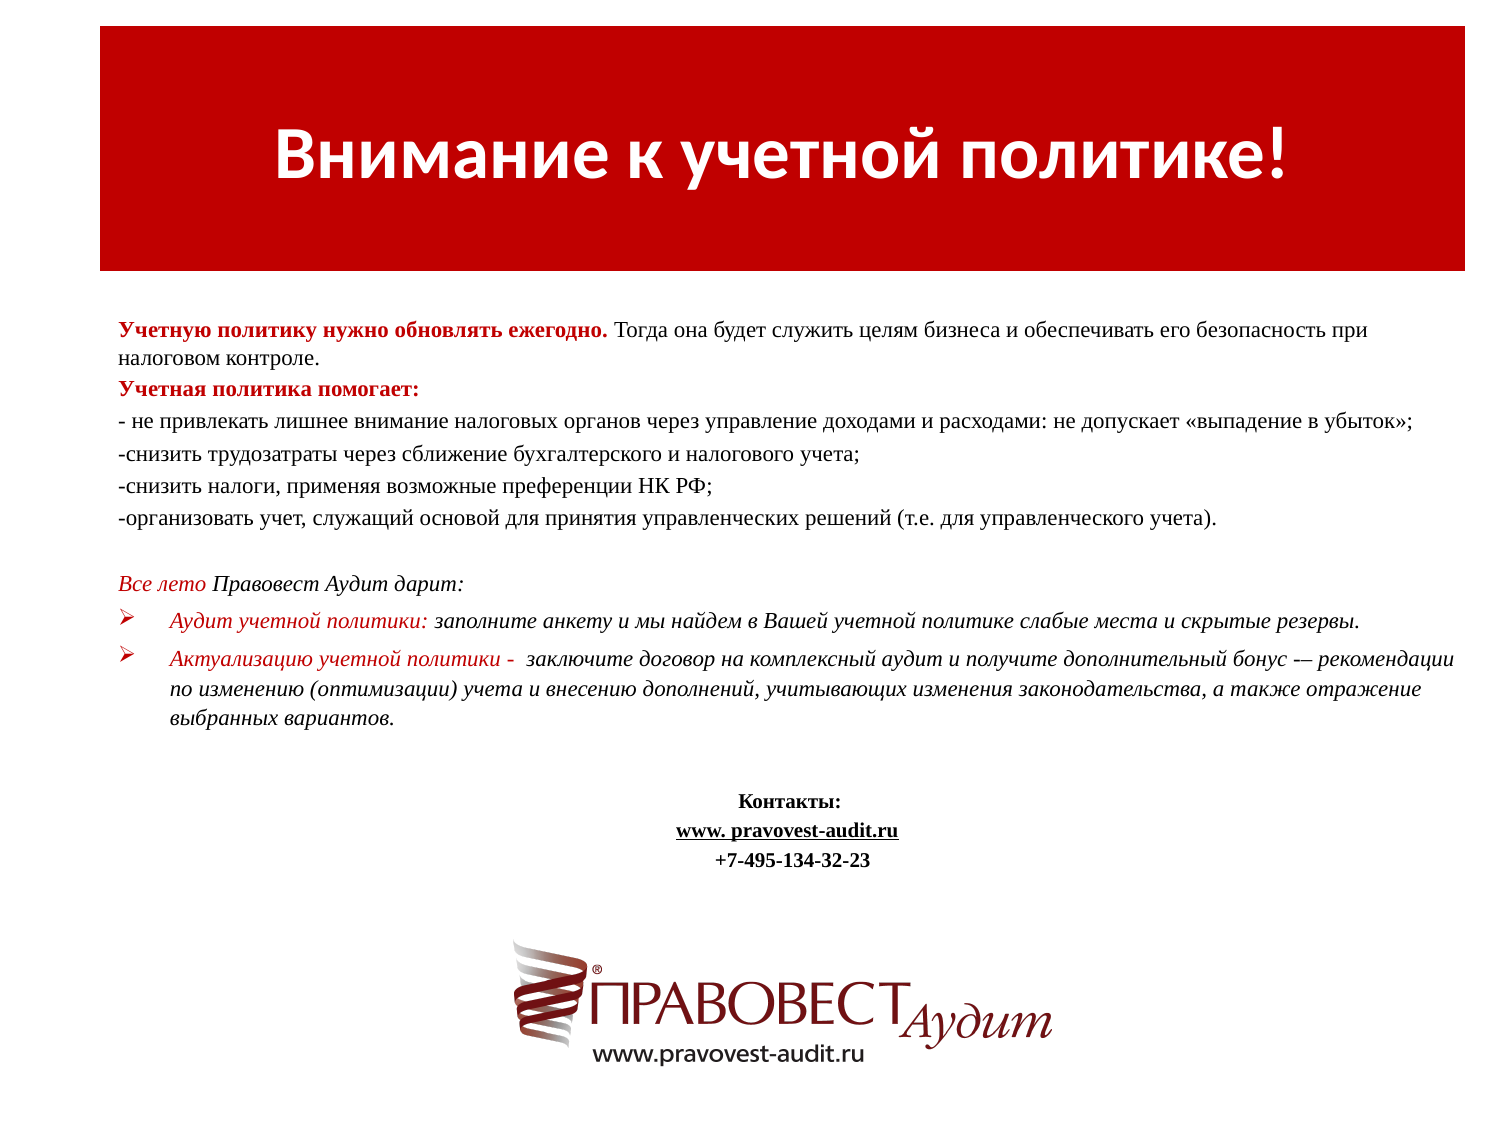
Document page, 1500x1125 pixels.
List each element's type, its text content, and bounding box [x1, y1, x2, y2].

text_box Внимание к учетной политике! [100, 26, 1465, 271]
title [46, 174, 1397, 331]
picture [487, 928, 1079, 1084]
list Учетную политику нужно обновлять ежегодно. Тогда она будет служить целям бизнеса и обеспечивать его безопасность при налоговом контроле. Учетная политика помогает: - не привлекать лишнее внимание налоговых органов через управление доходами и расходами: не допускает «выпадение в убыток»; -снизить трудозатраты через сближение бухгалтерского и налогового учета; -снизить налоги, применяя возможные преференции НК РФ; -организовать учет, служащий основой для принятия управленческих решений (т.е. для управленческого учета). Все лето Правовест Аудит дарит: Аудит учетной политики: заполните анкету и мы найдем в Вашей учетной политике слабые места и скрытые резервы. Актуализацию учетной политики - заключите договор на комплексный аудит и получите дополнительный бонус -– рекомендации по изменению (оптимизации) учета и внесению дополнений, учитывающих изменения законодательства, а также отражение выбранных вариантов. Контакты: www. pravovest-audit.ru +7-495-134-32-23 [103, 281, 1483, 929]
